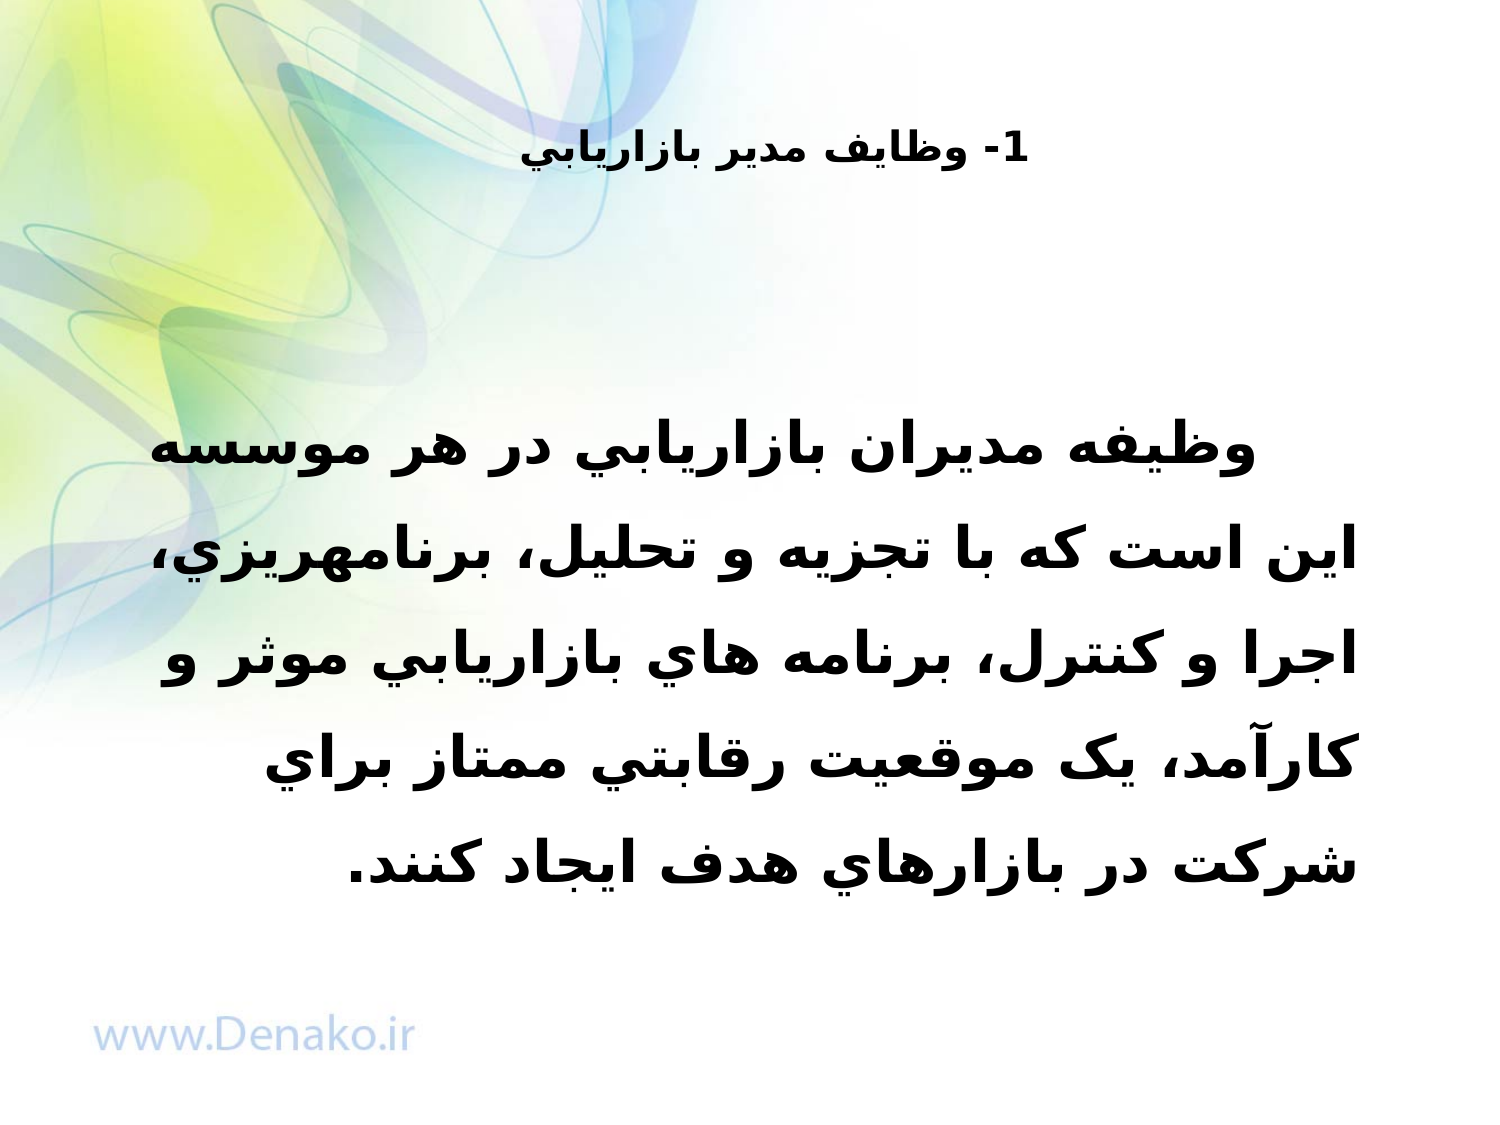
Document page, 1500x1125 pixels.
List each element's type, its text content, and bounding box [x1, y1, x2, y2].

text_box وظيفه مديران بازاريابي در هر موسسه اين است که با تجزيه و تحليل، برنامه‏ريزي، اجرا و کنترل، برنامه هاي بازاريابي موثر و کارآمد، يک موقعيت رقابتي ممتاز براي شرکت در بازارهاي هدف ايجاد کنند. [87, 362, 1375, 902]
picture [0, 0, 1500, 1125]
text_box 1- وظايف مدير بازاريابي [490, 112, 1046, 178]
